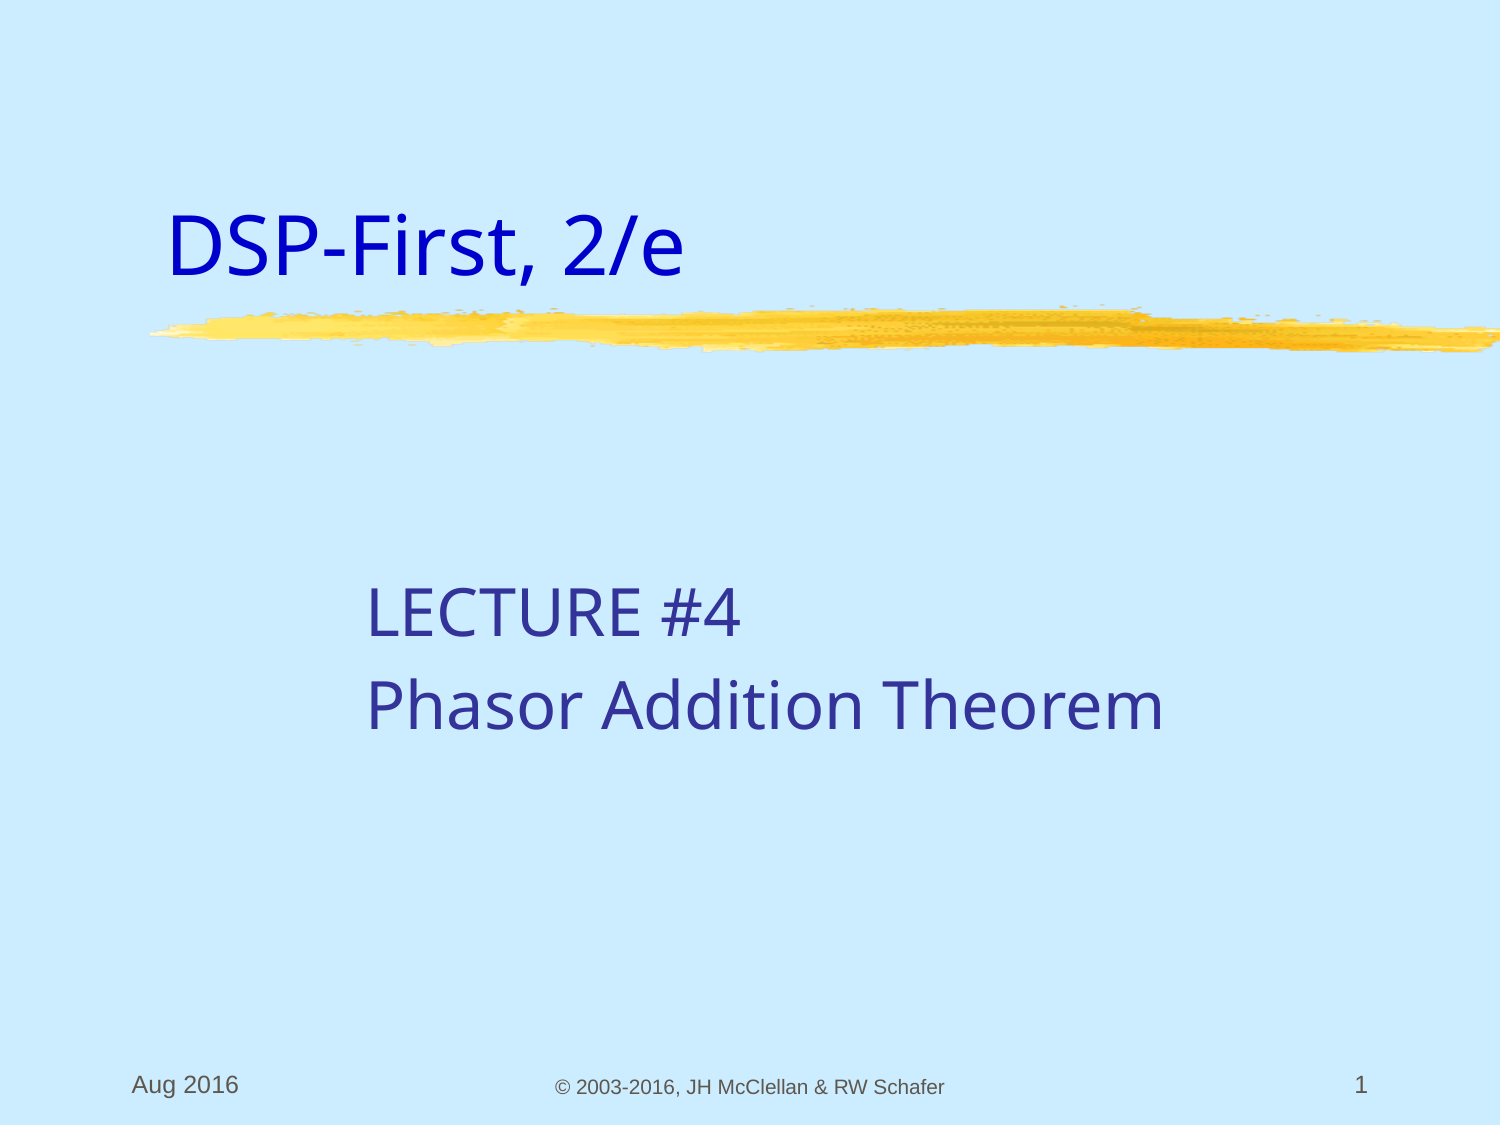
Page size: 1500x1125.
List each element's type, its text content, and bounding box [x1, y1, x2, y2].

subtitle LECTURE #4 Phasor Addition Theorem [349, 562, 1426, 854]
title DSP-First, 2/e [149, 112, 1417, 301]
slide_number 1 [1083, 1021, 1384, 1107]
footer © 2003-2016, JH McClellan & RW Schafer [516, 1021, 984, 1107]
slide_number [116, 1021, 434, 1107]
picture [150, 299, 1500, 363]
